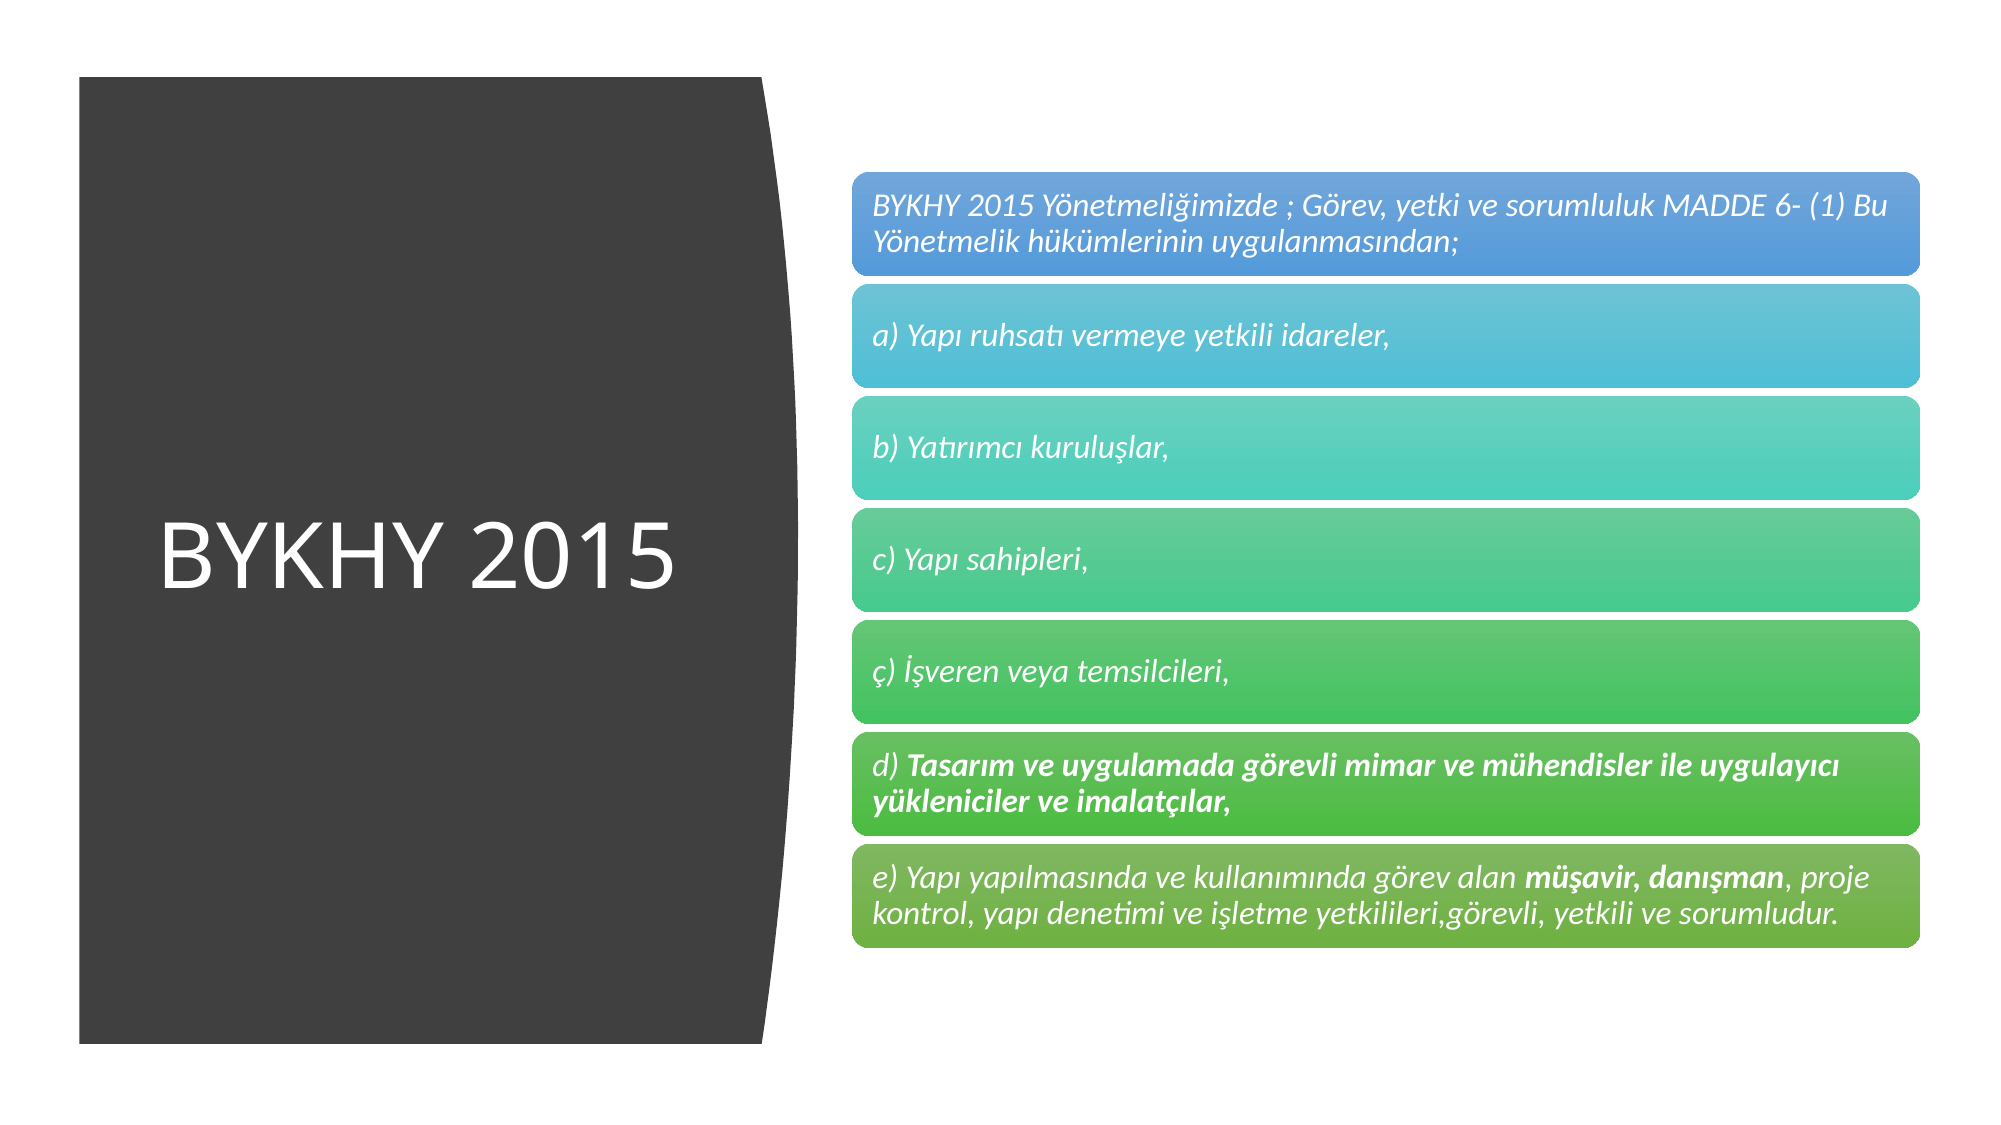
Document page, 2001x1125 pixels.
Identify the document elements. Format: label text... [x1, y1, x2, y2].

text_box [78, 76, 800, 1045]
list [852, 77, 1921, 1043]
title BYKHY 2015 [141, 166, 702, 953]
